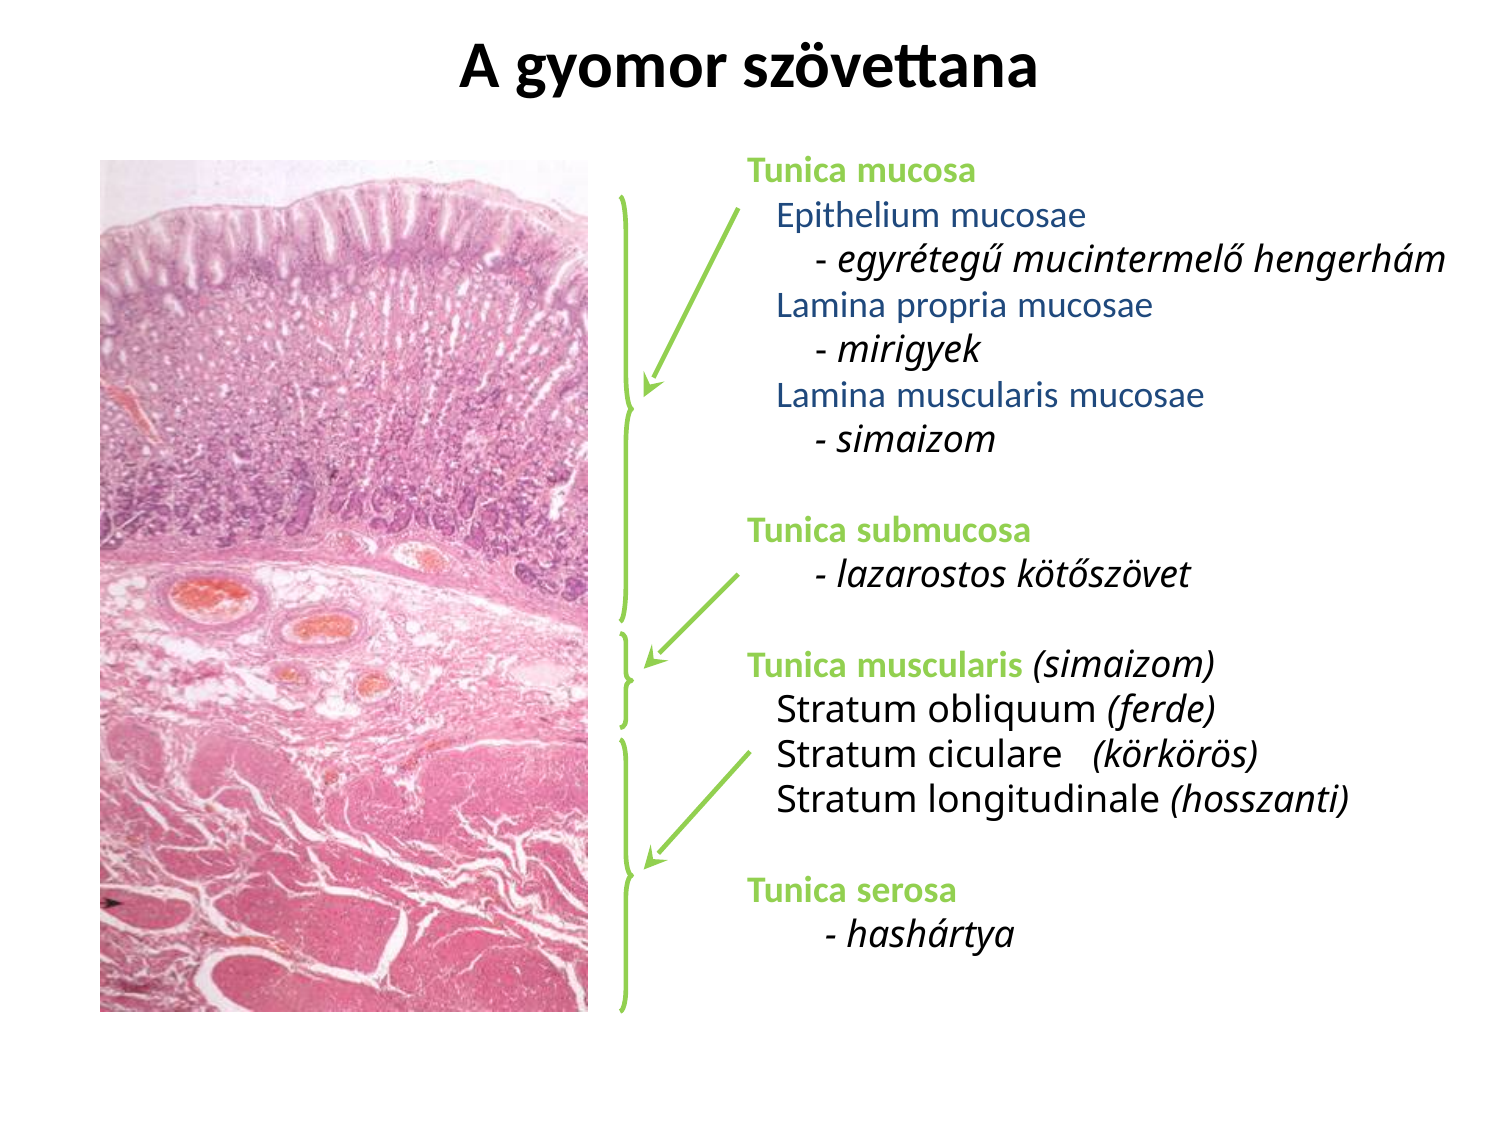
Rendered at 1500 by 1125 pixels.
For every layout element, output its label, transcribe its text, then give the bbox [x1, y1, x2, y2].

text_box [643, 847, 666, 870]
text_box [620, 196, 632, 622]
text_box Tunica mucosa Epithelium mucosae - egyrétegű mucintermelő hengerhám Lamina propria mucosae - mirigyek Lamina muscularis mucosae - simaizom Tunica submucosa - lazarostos kötőszövet Tunica muscularis (simaizom) Stratum obliquum (ferde) Stratum ciculare (körkörös) Stratum longitudinale (hosszanti) Tunica serosa - hashártya [732, 137, 1483, 1026]
text_box [620, 633, 632, 728]
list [100, 160, 589, 1012]
text_box [620, 739, 632, 1012]
title A gyomor szövettana [75, 0, 1425, 174]
text_box [643, 373, 663, 398]
text_box [643, 646, 666, 669]
